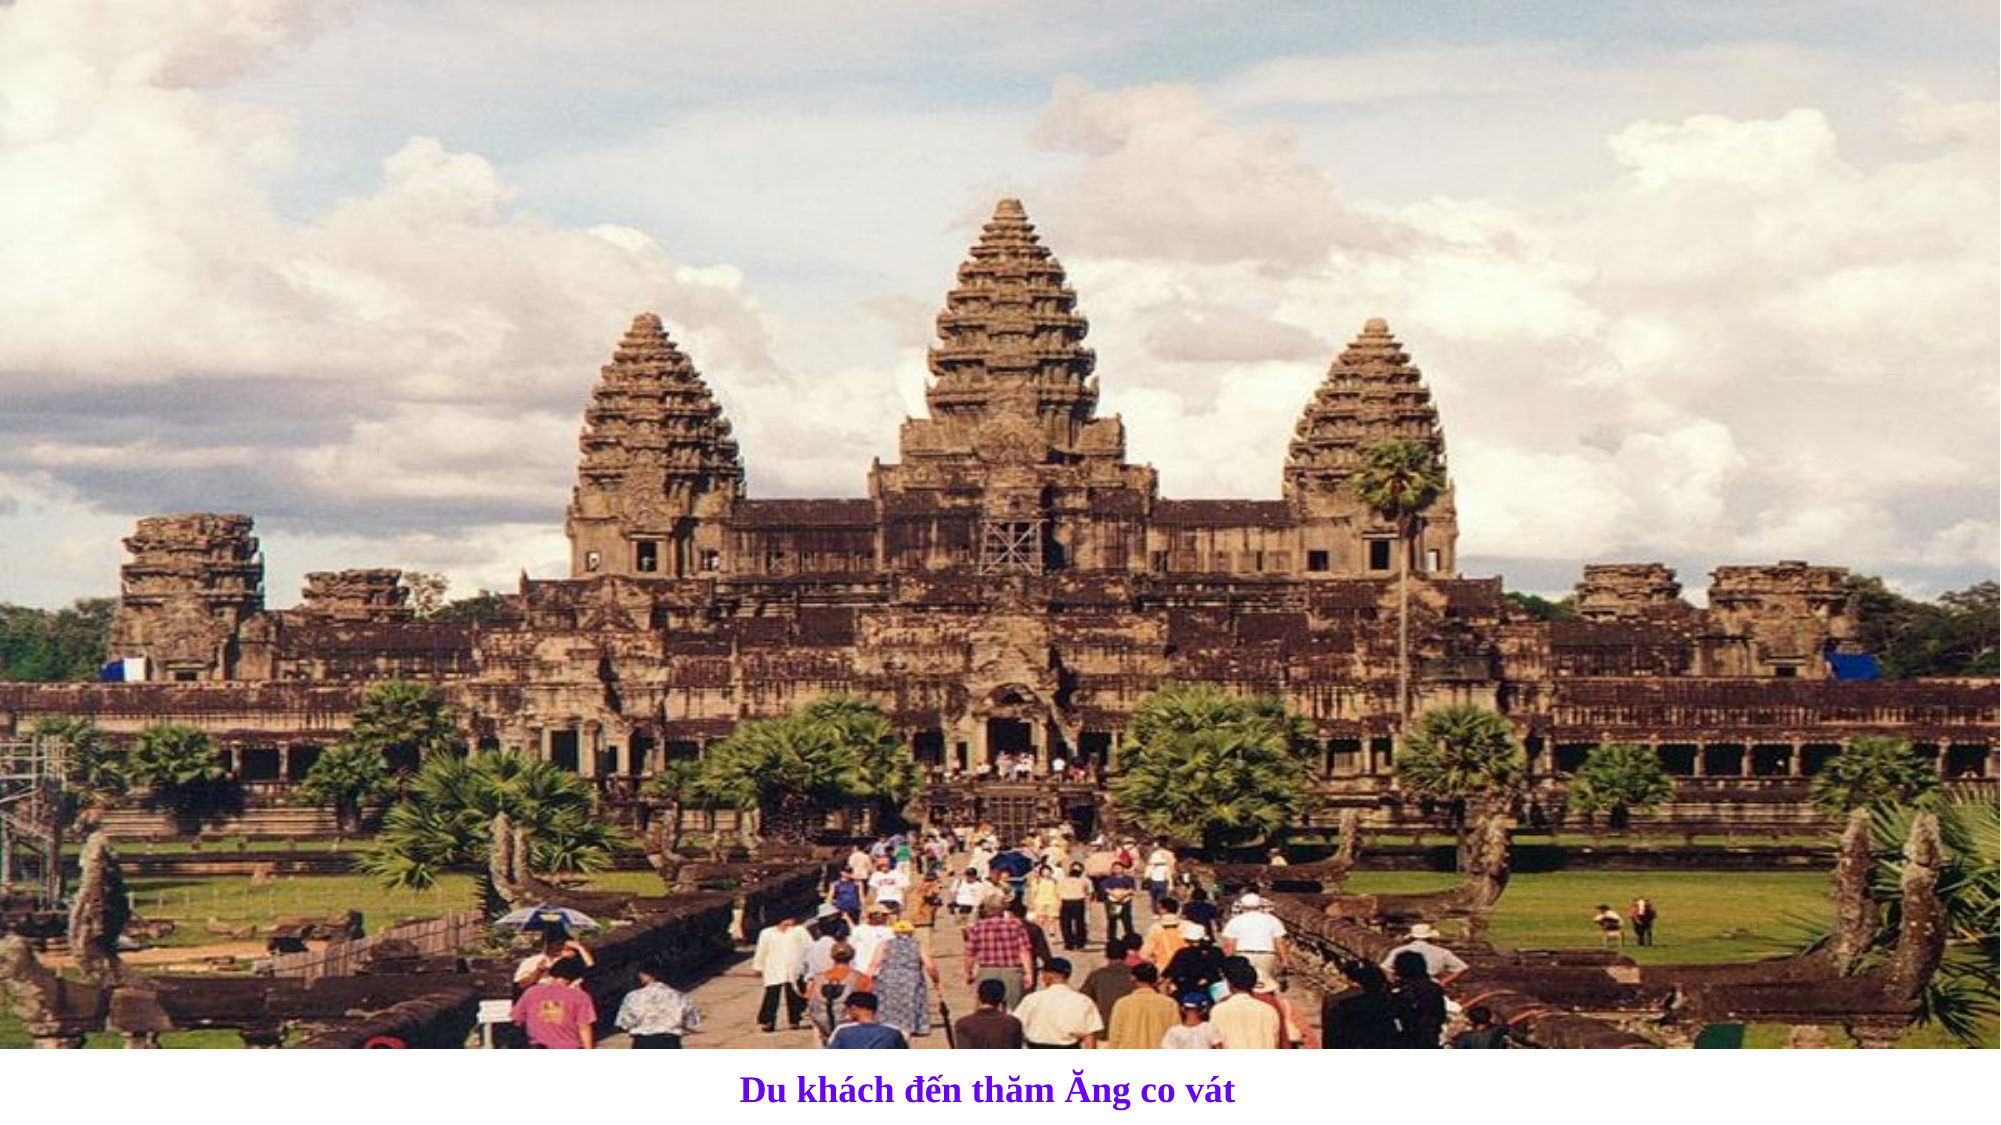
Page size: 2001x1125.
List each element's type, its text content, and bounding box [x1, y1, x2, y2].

title Du khách đến thăm Ăng co vát [312, 1062, 1663, 1125]
picture [0, 0, 2000, 1049]
